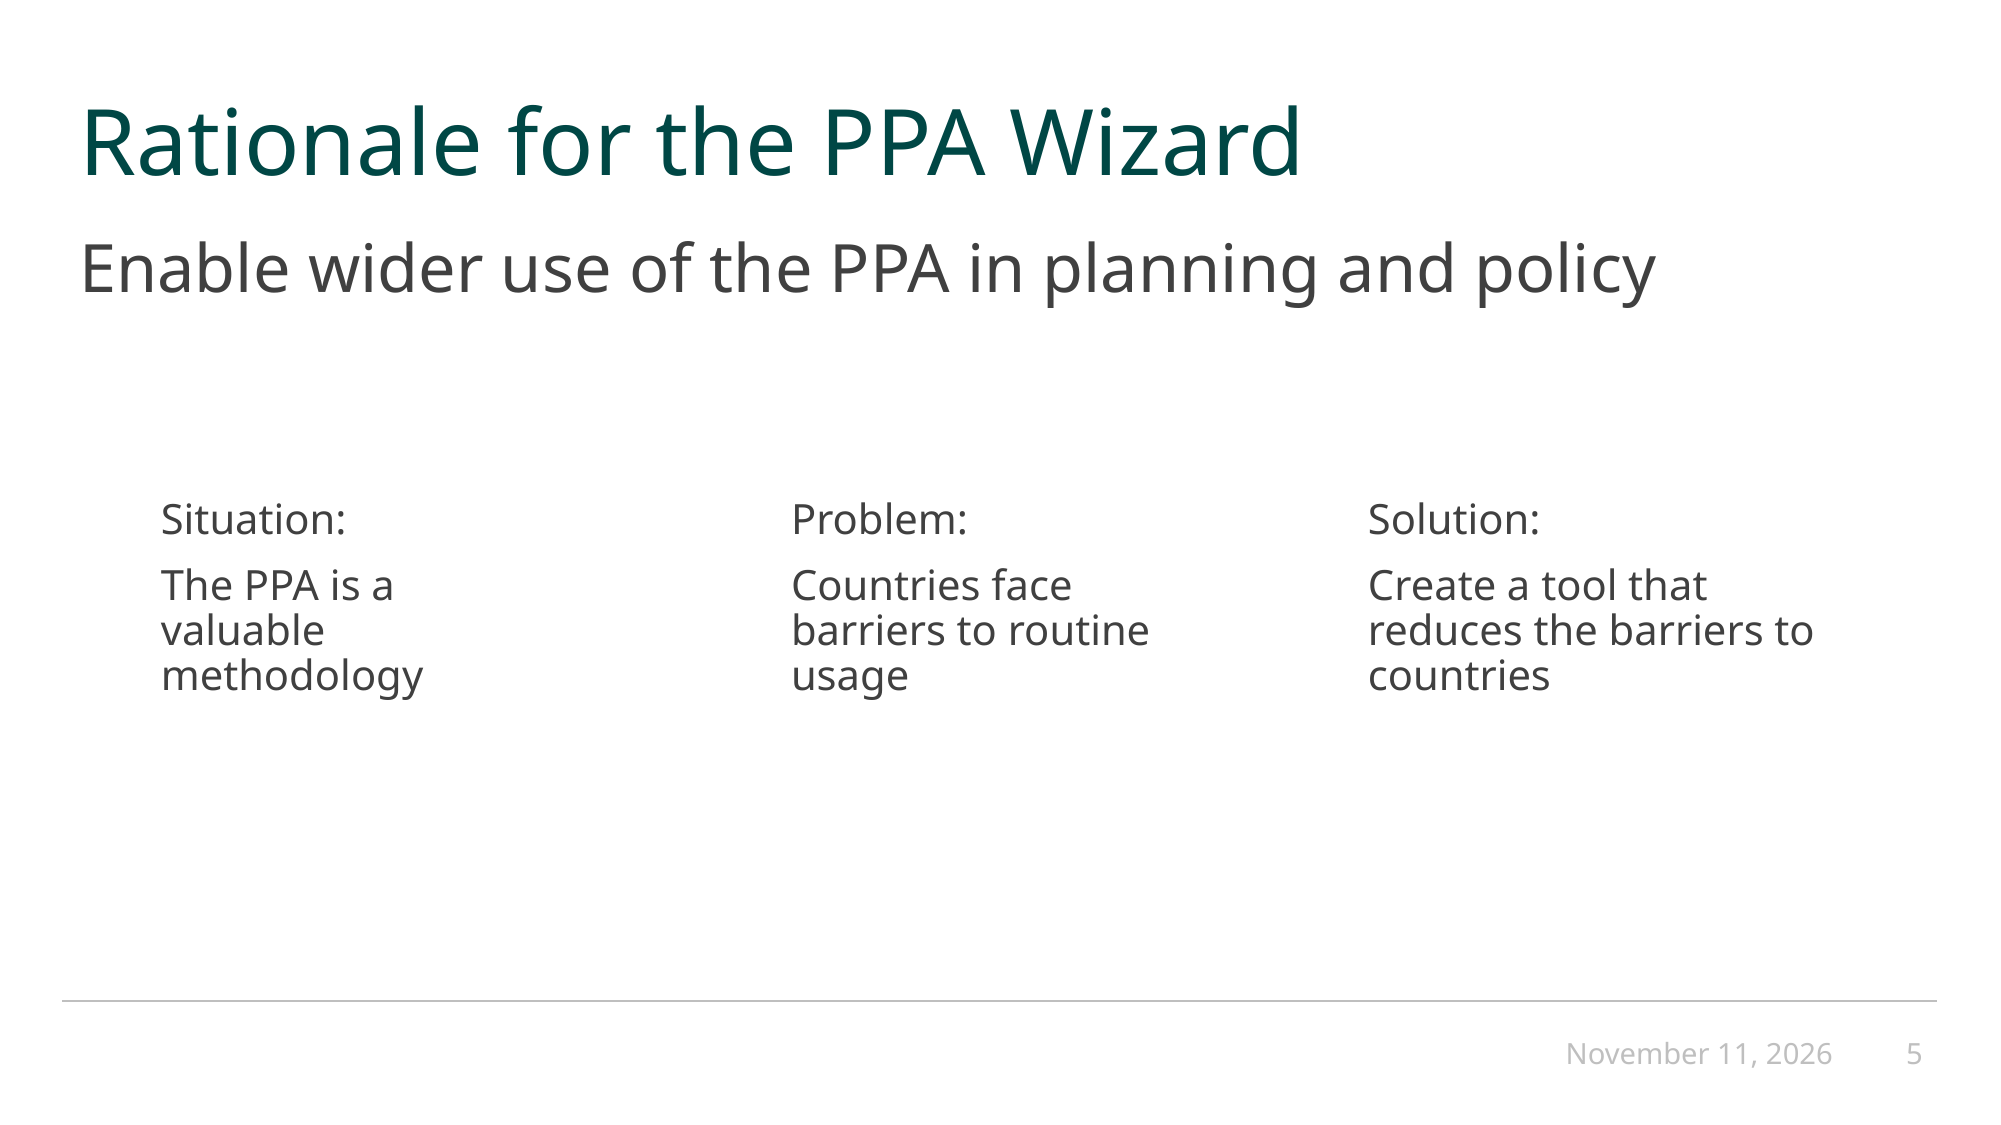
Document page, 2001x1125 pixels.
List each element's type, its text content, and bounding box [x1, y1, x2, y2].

title Rationale for the PPA Wizard [64, 89, 1934, 213]
text_box Problem: Countries face barriers to routine usage [776, 491, 1222, 724]
list Enable wider use of the PPA in planning and policy [64, 227, 1934, 313]
list Situation: The PPA is a valuable methodology [146, 491, 553, 724]
list Solution: Create a tool that reduces the barriers to countries [1353, 491, 1854, 668]
